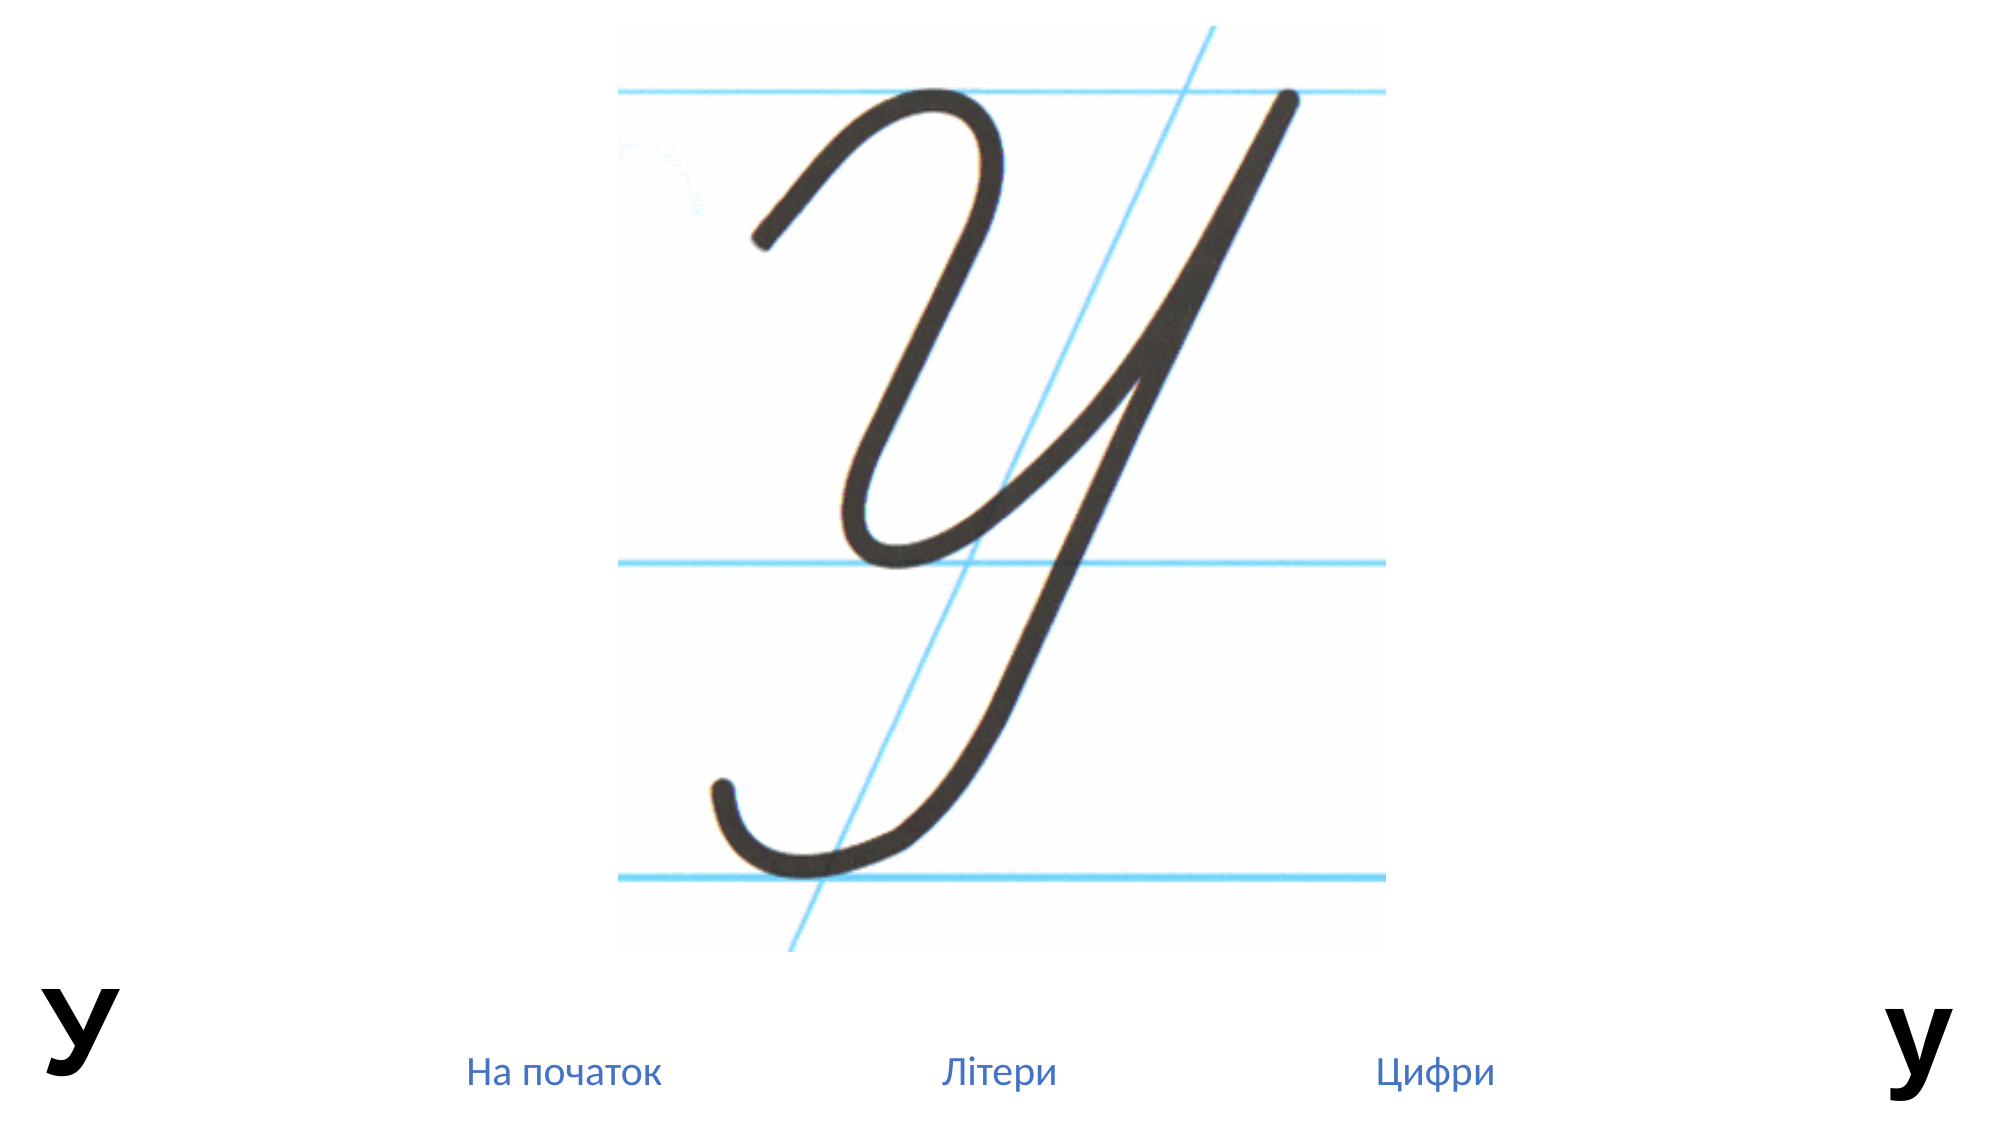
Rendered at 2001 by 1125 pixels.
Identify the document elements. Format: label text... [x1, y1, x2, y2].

text_box у [1839, 942, 2000, 1108]
text_box На початок [414, 1013, 715, 1125]
text_box У [0, 942, 161, 1108]
text_box Літери [849, 1013, 1150, 1125]
picture [618, 26, 1386, 952]
text_box Цифри [1285, 1013, 1586, 1125]
